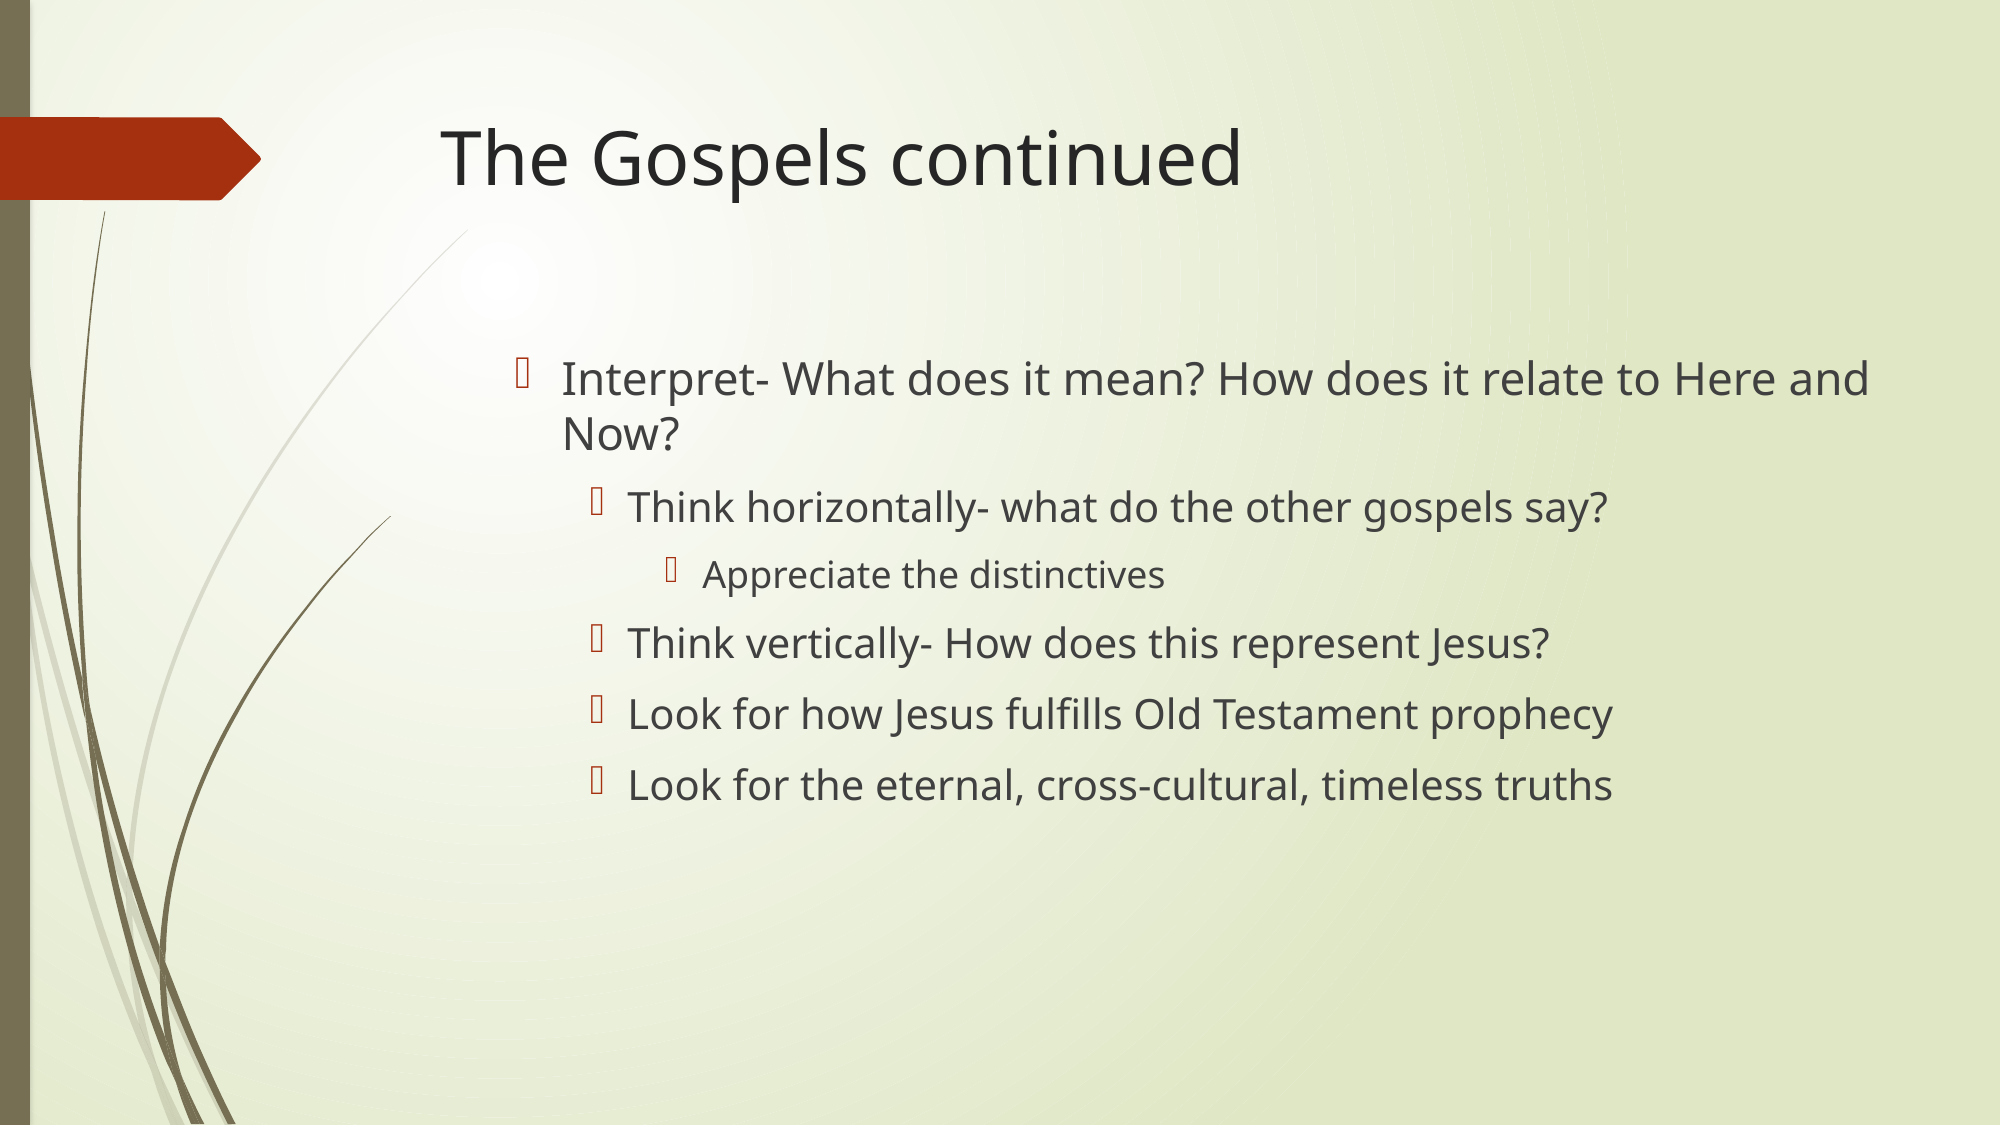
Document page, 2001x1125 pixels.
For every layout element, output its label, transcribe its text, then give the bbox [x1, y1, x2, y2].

list Interpret- What does it mean? How does it relate to Here and Now? Think horizontally- what do the other gospels say? Appreciate the distinctives Think vertically- How does this represent Jesus? Look for how Jesus fulfills Old Testament prophecy Look for the eternal, cross-cultural, timeless truths [424, 342, 1888, 1017]
title The Gospels continued [425, 102, 1888, 313]
